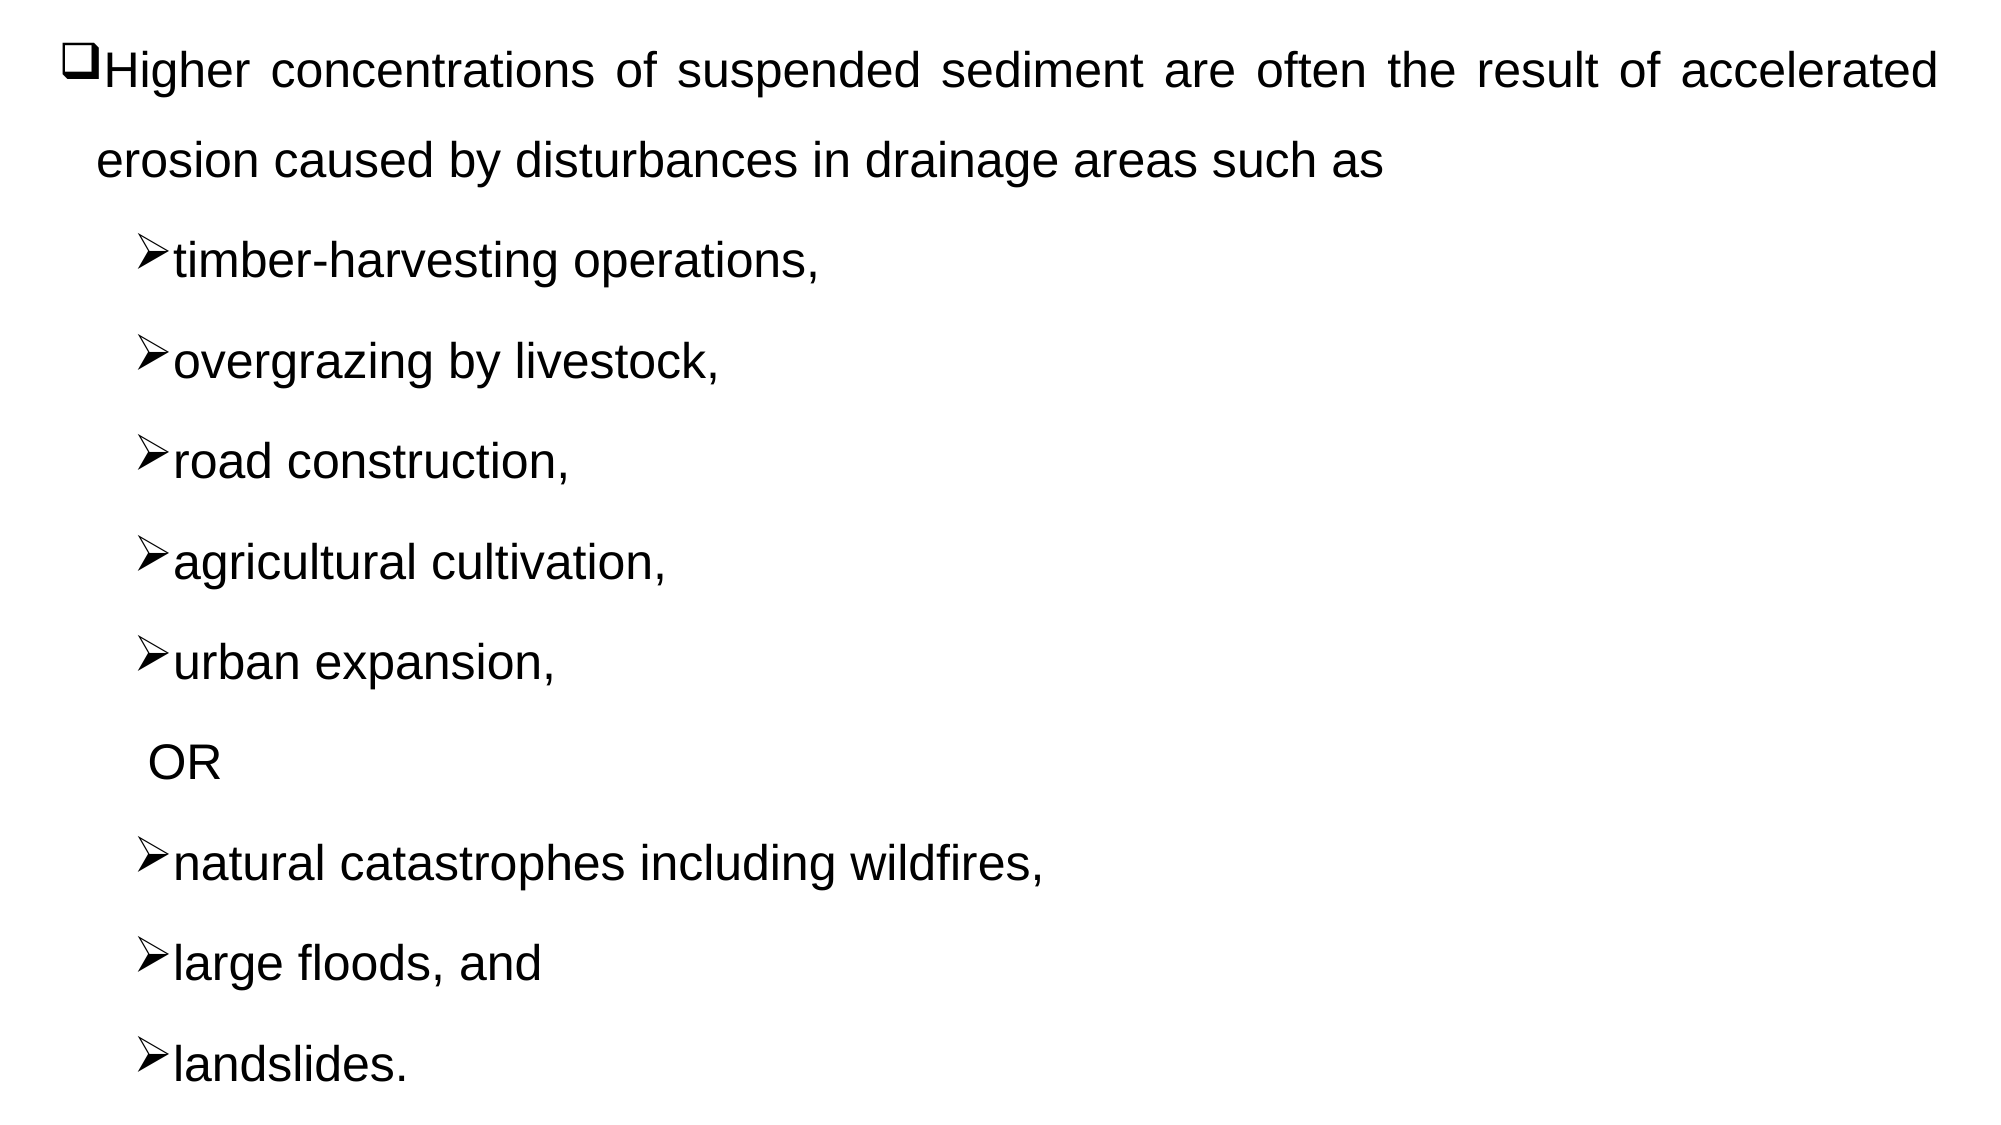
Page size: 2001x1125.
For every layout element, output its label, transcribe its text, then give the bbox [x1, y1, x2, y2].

list Higher concentrations of suspended sediment are often the result of accelerated erosion caused by disturbances in drainage areas such as timber-harvesting operations, overgrazing by livestock, road construction, agricultural cultivation, urban expansion, OR natural catastrophes including wildfires, large floods, and landslides. [43, 0, 1955, 1125]
